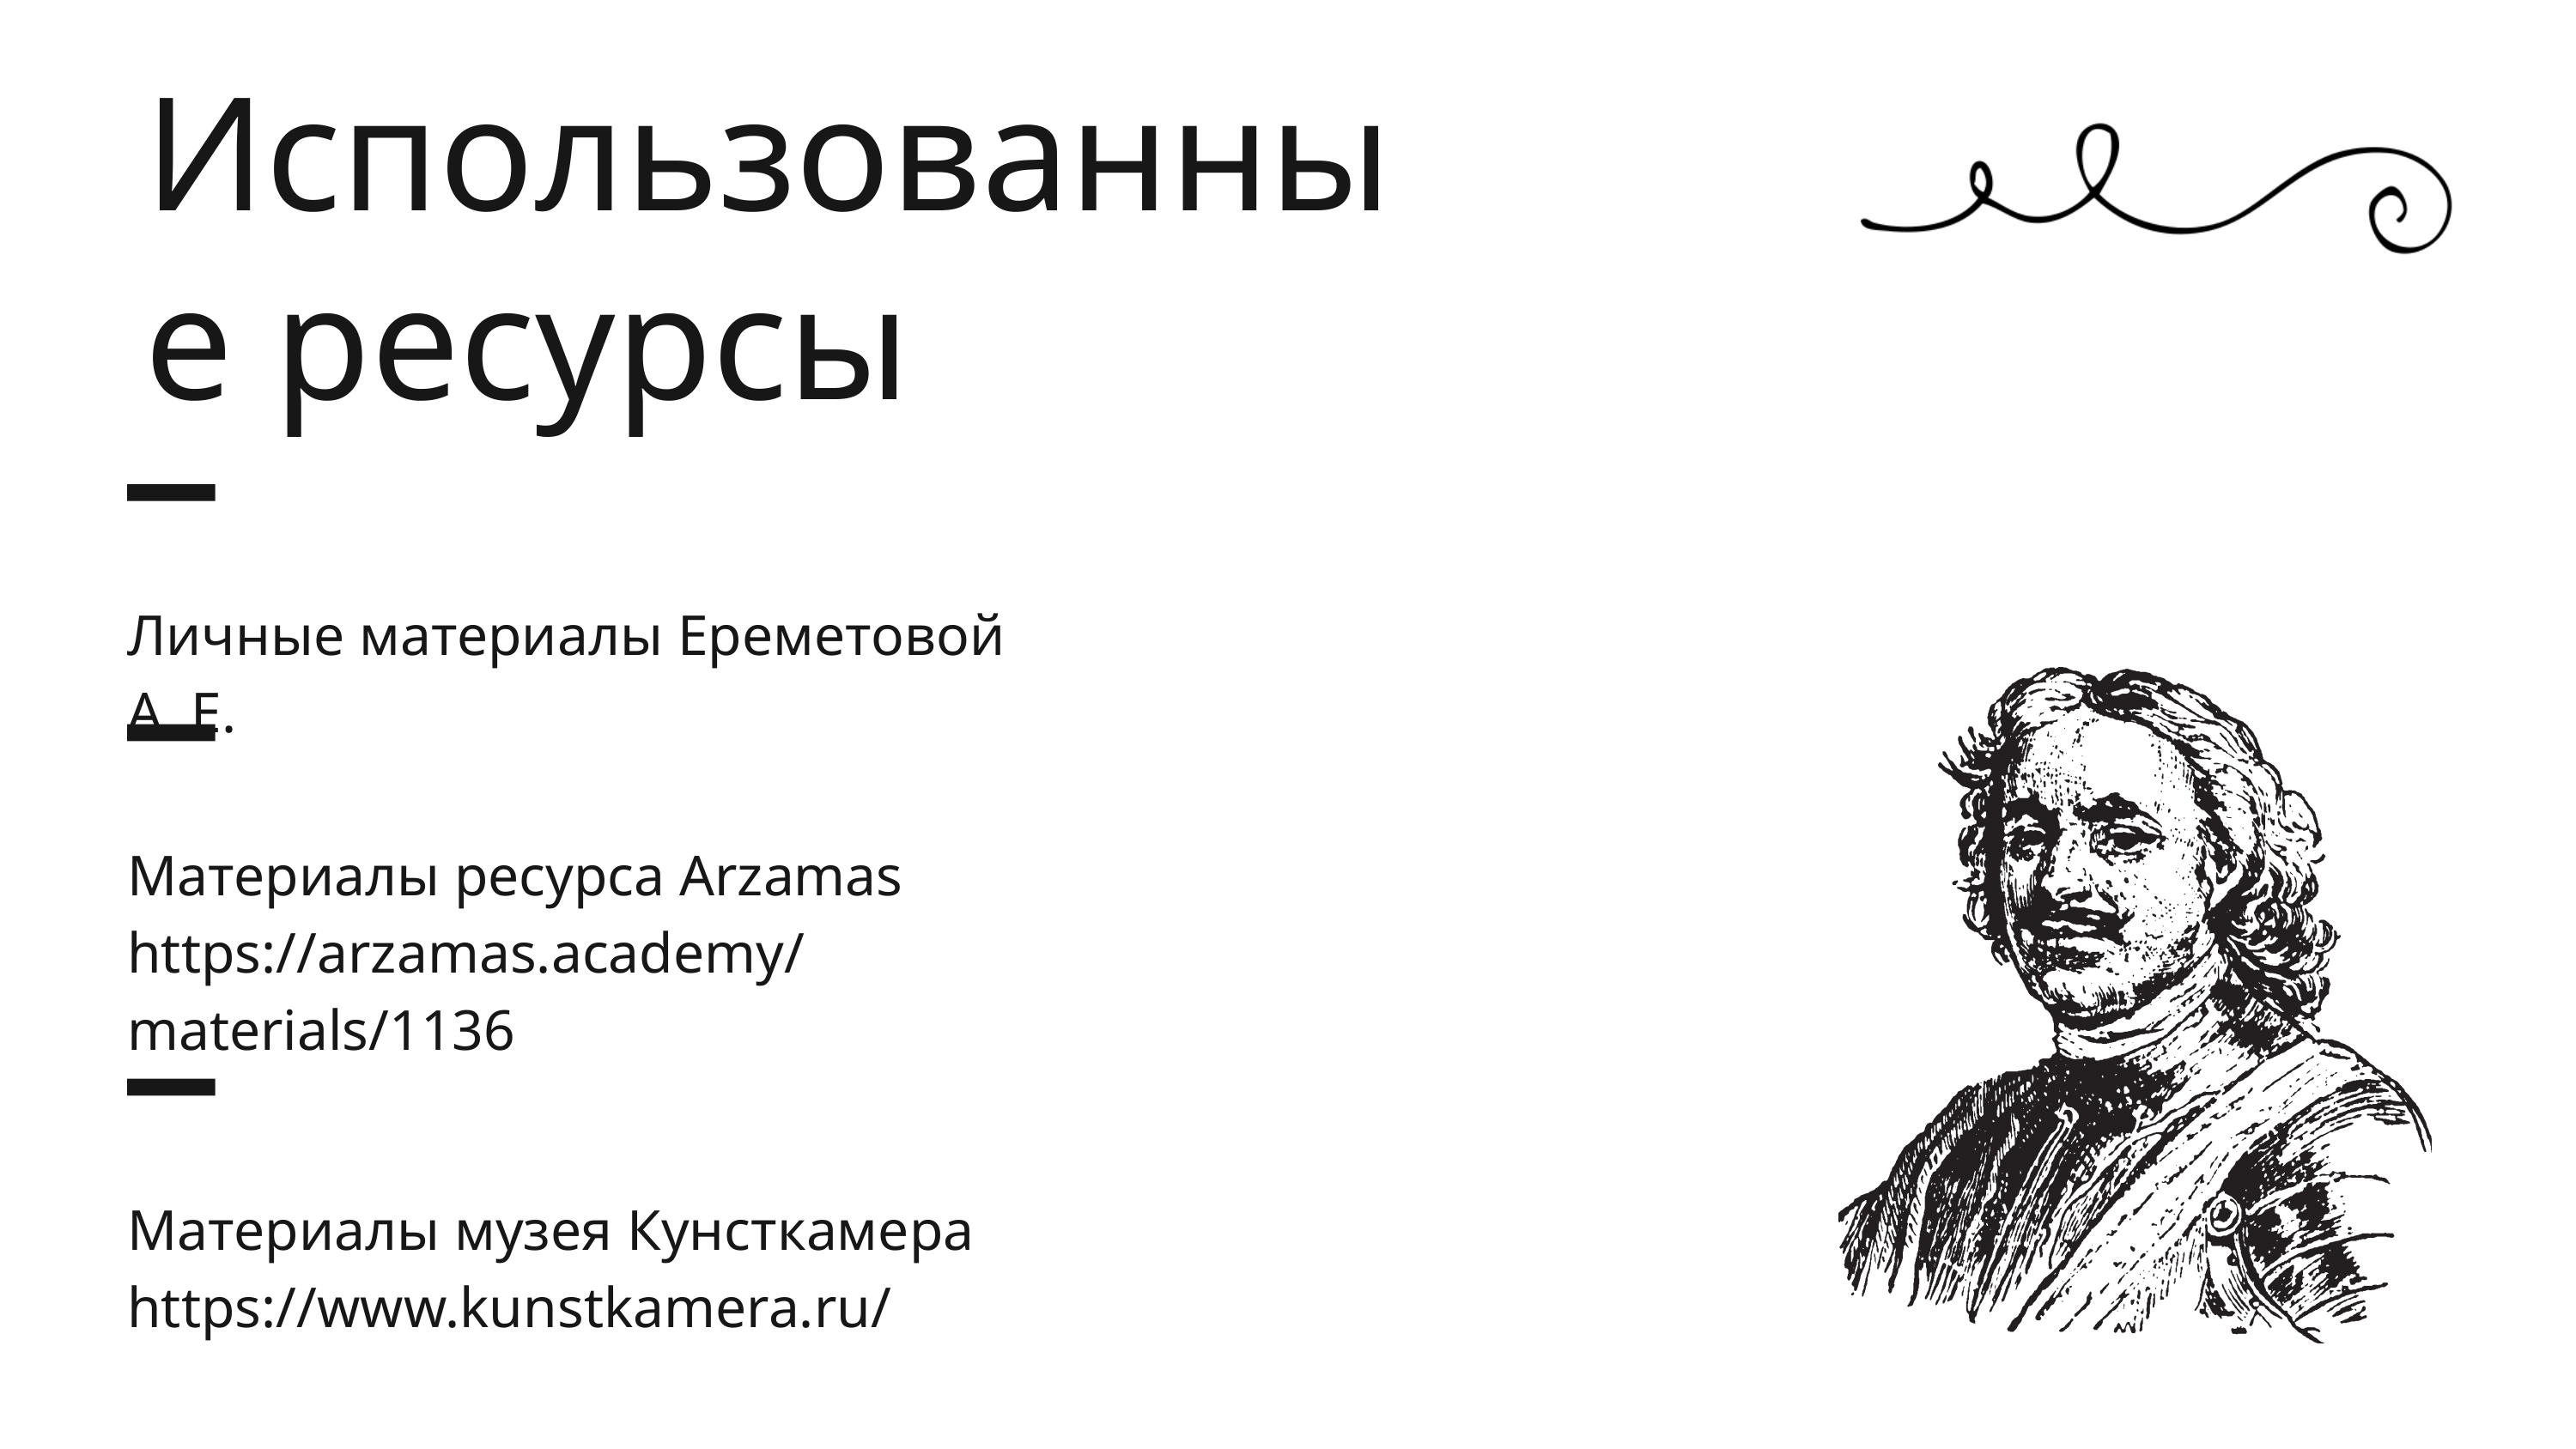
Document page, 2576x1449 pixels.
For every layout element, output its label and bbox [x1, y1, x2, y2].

text_box [126, 724, 1051, 1078]
picture [1838, 667, 2432, 1343]
picture [1860, 112, 2465, 264]
text_box [144, 52, 1455, 545]
text_box [126, 1078, 1051, 1410]
text_box [126, 483, 1051, 724]
